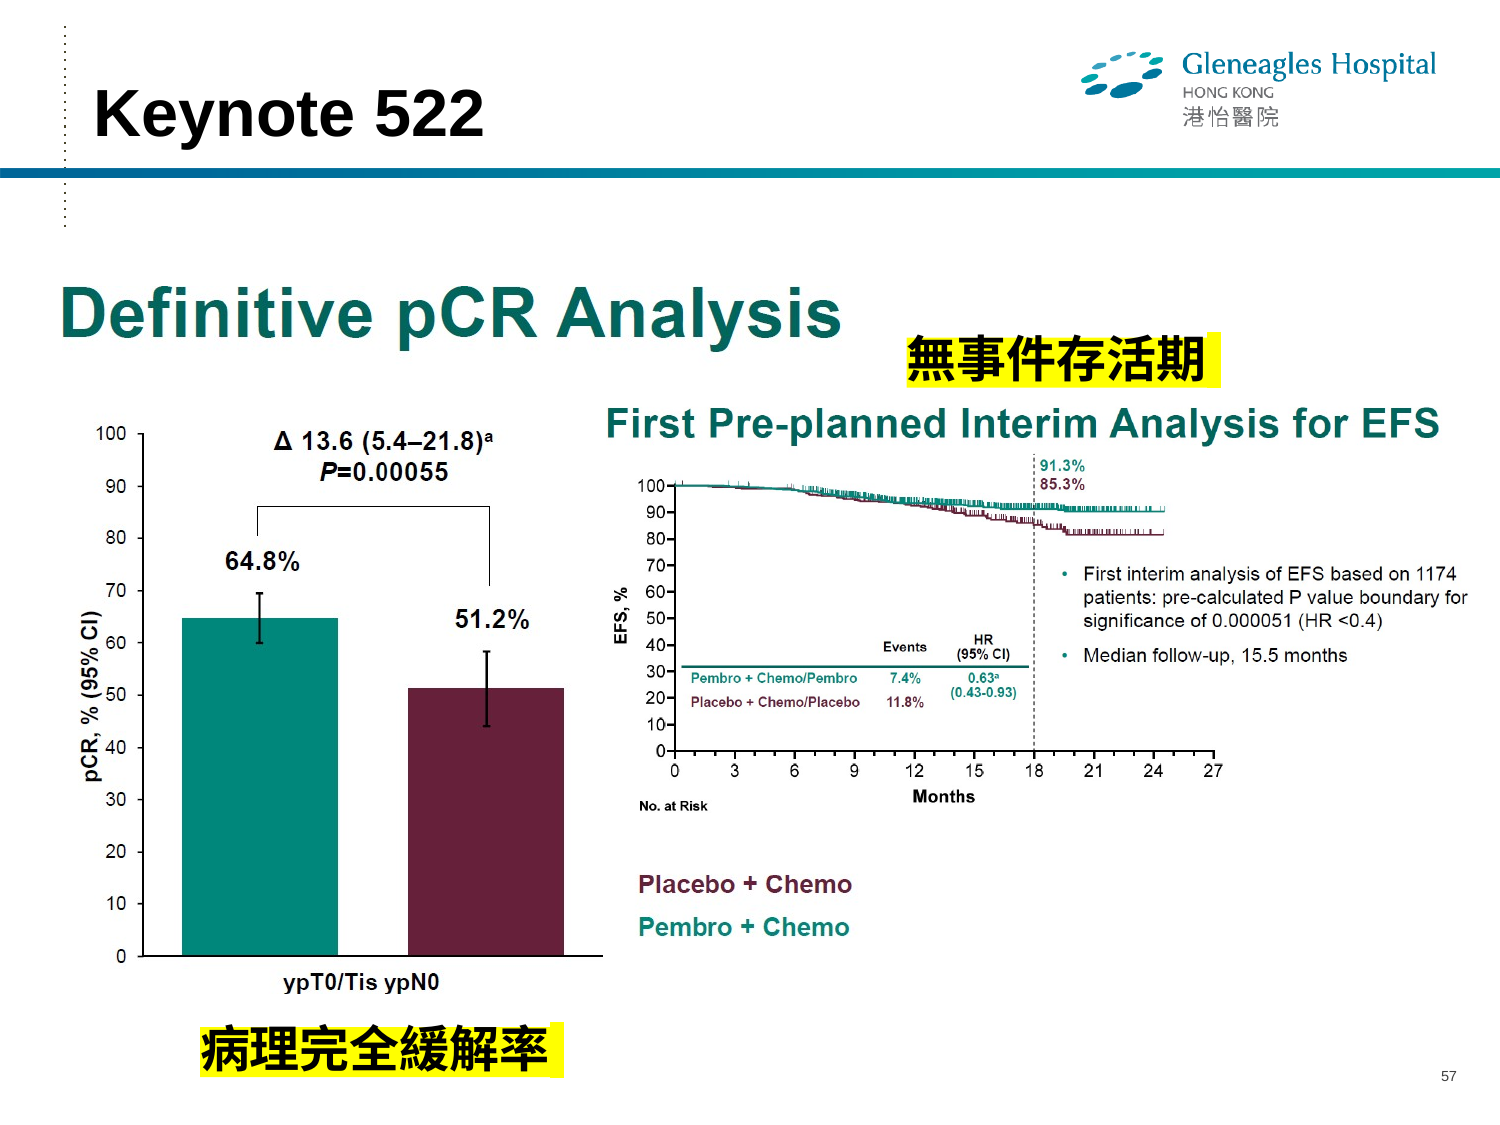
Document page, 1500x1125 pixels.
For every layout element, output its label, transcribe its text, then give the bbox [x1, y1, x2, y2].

text_box 57 [1439, 1064, 1460, 1084]
text_box [596, 397, 1470, 813]
text_box Keynote 522 [91, 67, 488, 150]
text_box 無事件存活期 [906, 337, 1209, 388]
text_box [1016, 5, 1500, 173]
text_box [0, 168, 1500, 178]
text_box 病理完全緩解率 [200, 1027, 553, 1078]
text_box [62, 286, 868, 994]
